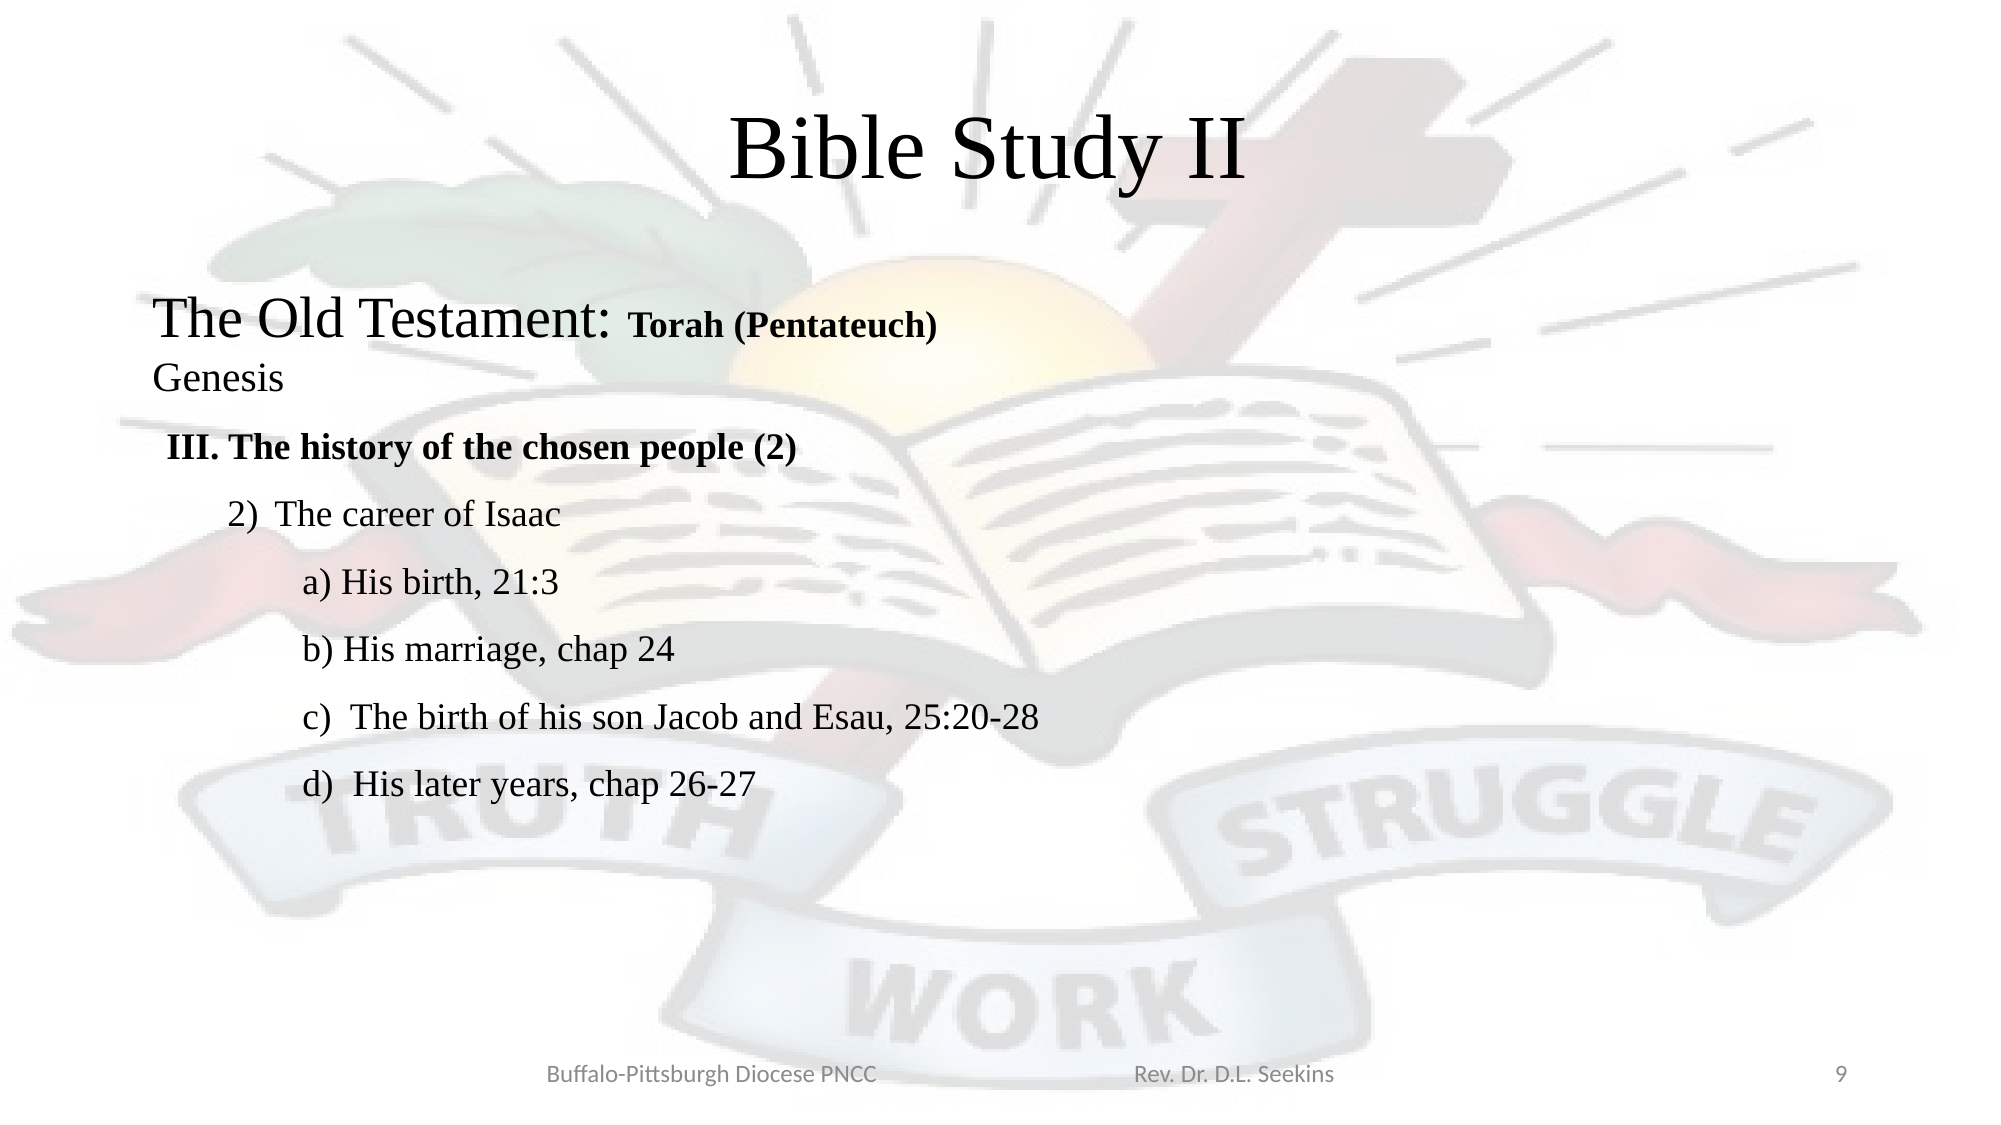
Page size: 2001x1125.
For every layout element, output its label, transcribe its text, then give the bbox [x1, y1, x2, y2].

title Bible Study II [137, 59, 1863, 239]
slide_number 9 [1412, 1042, 1863, 1103]
list The Old Testament: Torah (Pentateuch) Genesis III. The history of the chosen people (2) The career of Isaac a) His birth, 21:3 b) His marriage, chap 24 c) The birth of his son Jacob and Esau, 25:20-28 d) His later years, chap 26-27 [137, 271, 1863, 1014]
footer Buffalo-Pittsburgh Diocese PNCC Rev. Dr. D.L. Seekins [137, 1042, 1412, 1103]
